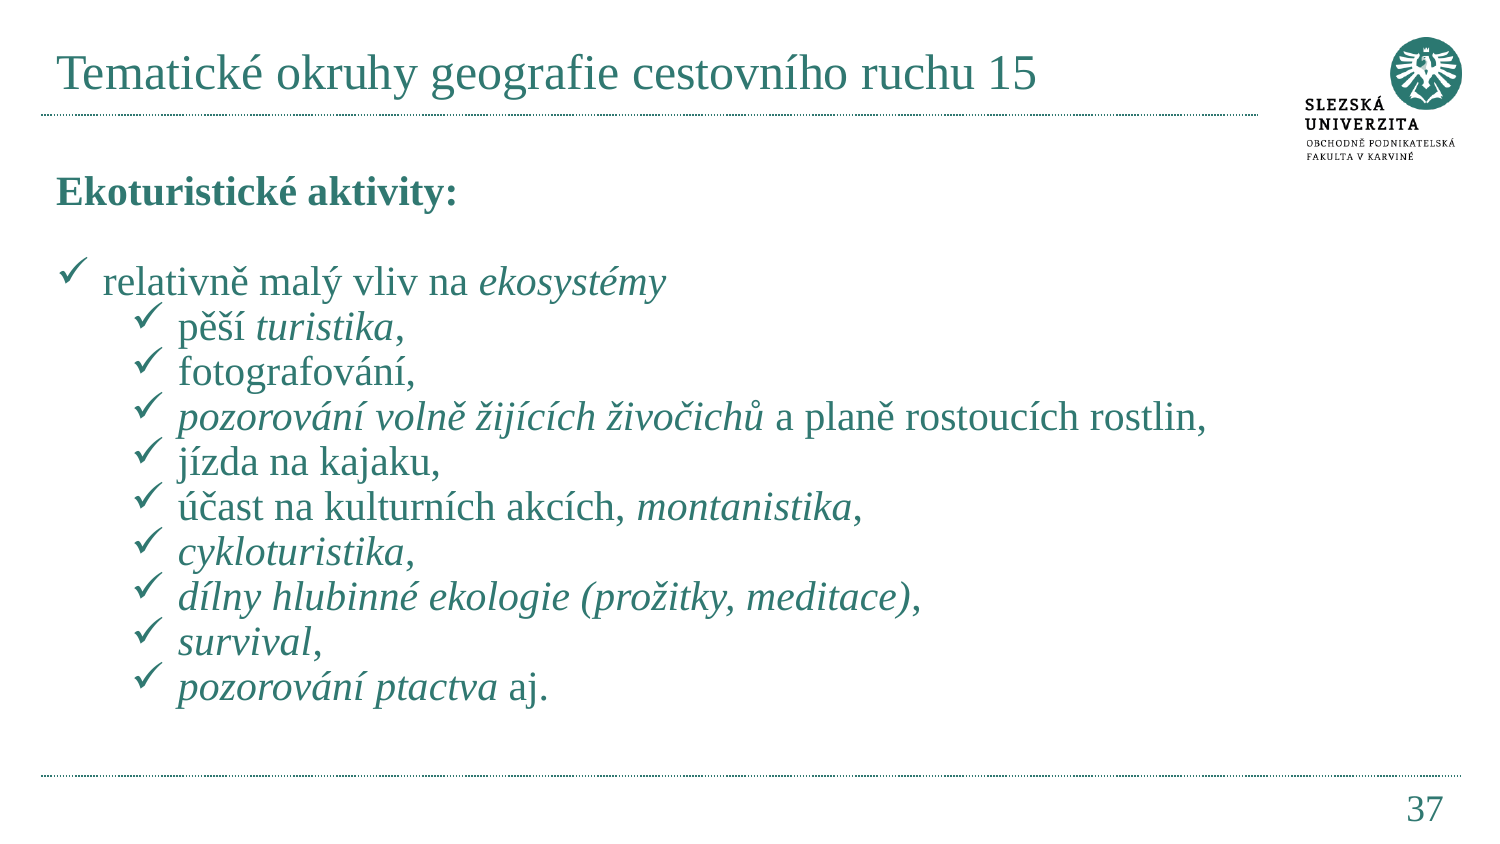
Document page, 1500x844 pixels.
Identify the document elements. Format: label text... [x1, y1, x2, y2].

picture [1305, 37, 1462, 160]
slide_number 37 [1281, 776, 1459, 822]
text_box Ekoturistické aktivity: relativně malý vliv na ekosystémy pěší turistika, fotografování, pozorování volně žijících živočichů a planě rostoucích rostlin, jízda na kajaku, účast na kulturních akcích, montanistika, cykloturistika, dílny hlubinné ekologie (prožitky, meditace), survival, pozorování ptactva aj. [41, 161, 1400, 717]
title Tematické okruhy geografie cestovního ruchu 15 [41, 32, 1140, 116]
